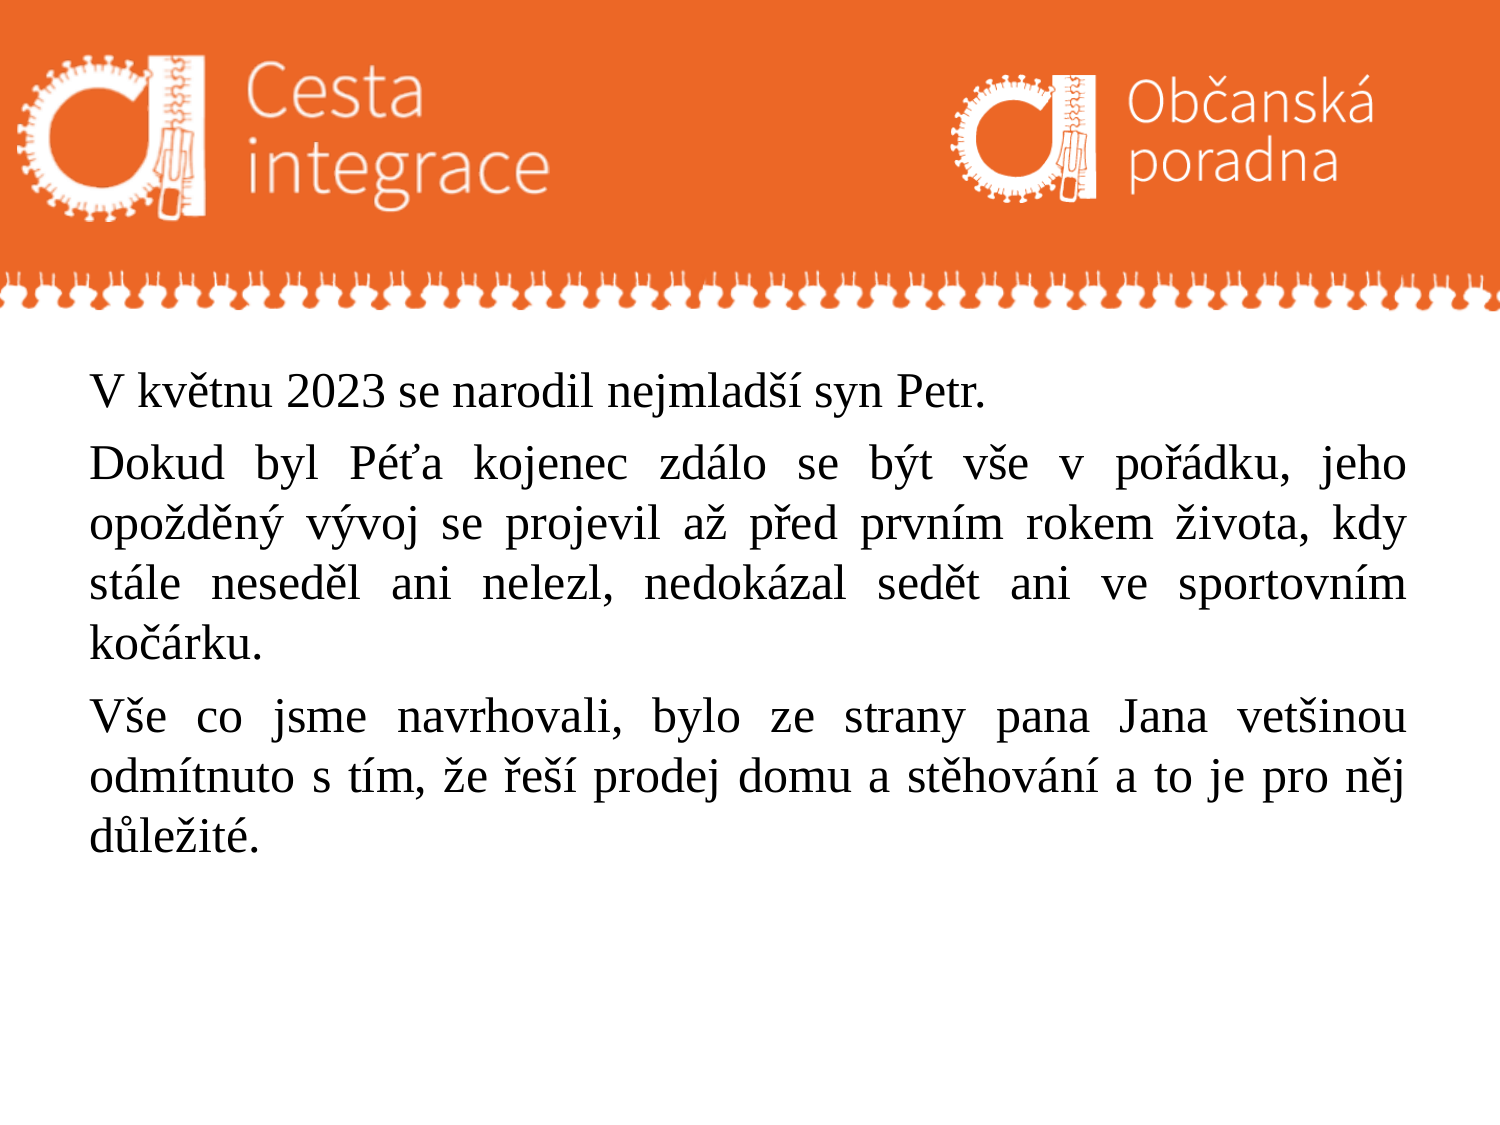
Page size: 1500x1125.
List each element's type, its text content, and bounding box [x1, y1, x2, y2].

picture [0, 0, 1500, 327]
text_box V květnu 2023 se narodil nejmladší syn Petr. Dokud byl Péťa kojenec zdálo se být vše v pořádku, jeho opožděný vývoj se projevil až před prvním rokem života, kdy stále neseděl ani nelezl, nedokázal sedět ani ve sportovním kočárku. Vše co jsme navrhovali, bylo ze strany pana Jana vetšinou odmítnuto s tím, že řeší prodej domu a stěhování a to je pro něj důležité. [75, 349, 1424, 1059]
